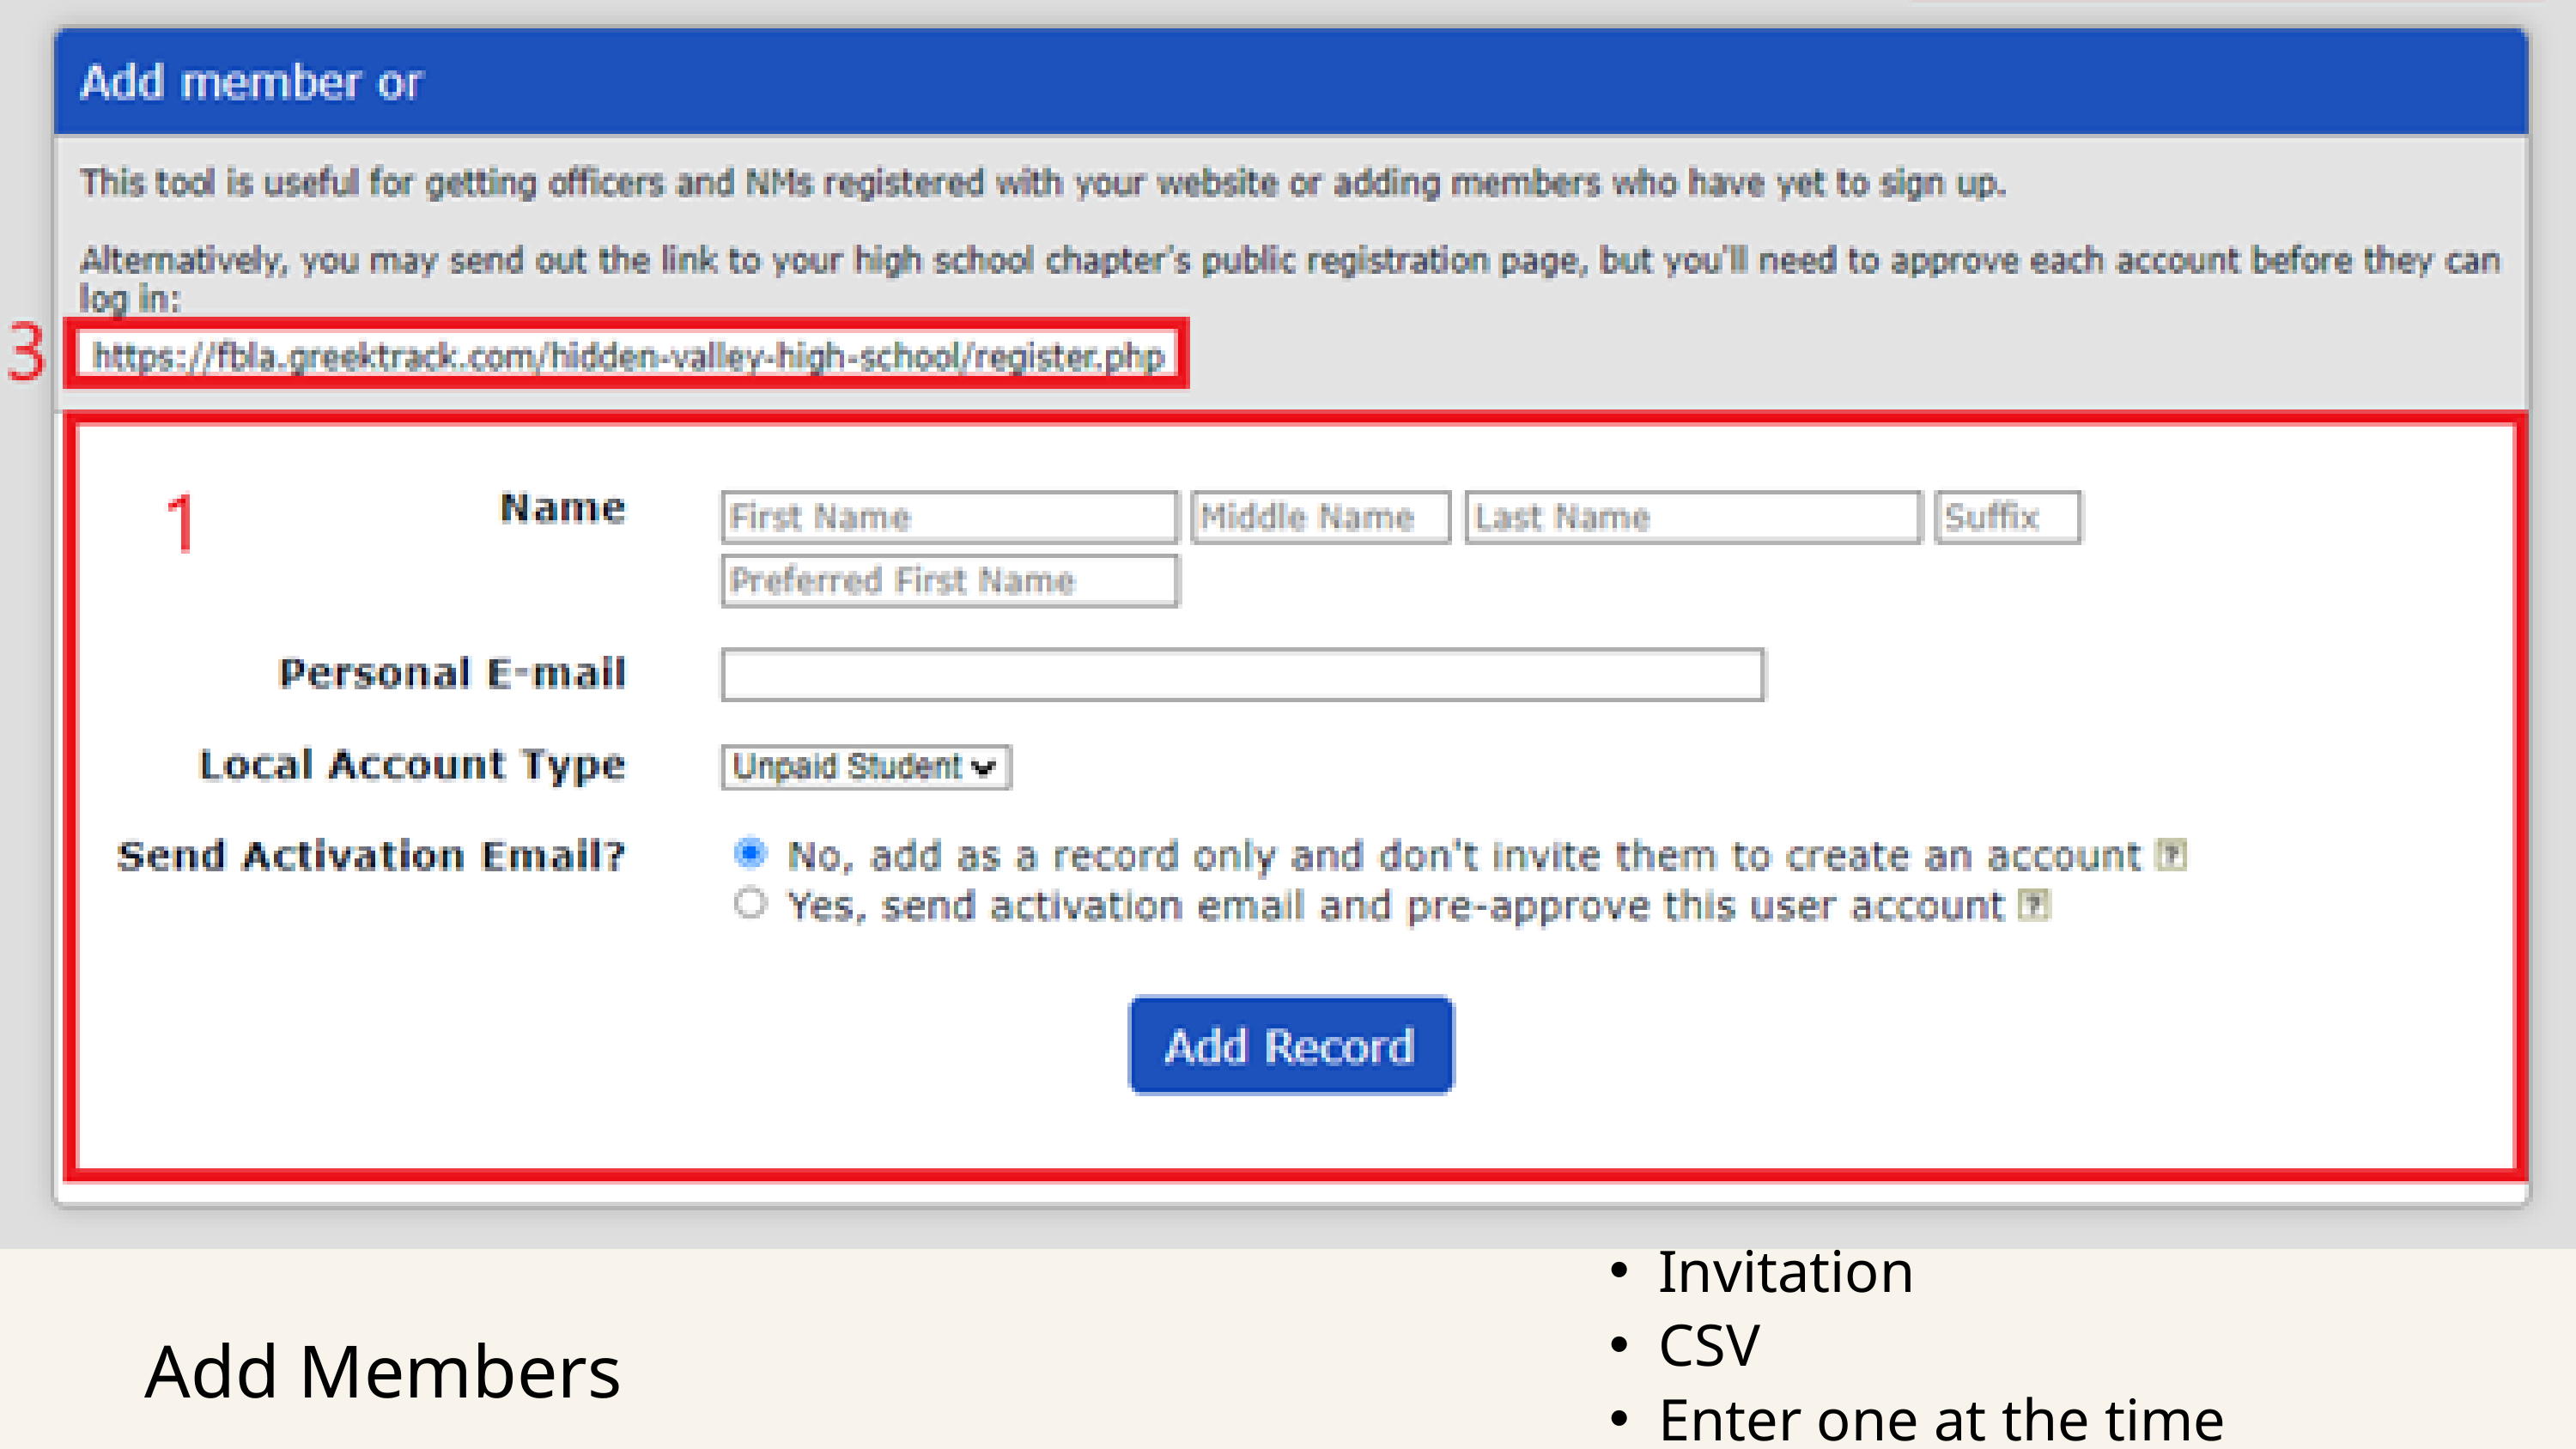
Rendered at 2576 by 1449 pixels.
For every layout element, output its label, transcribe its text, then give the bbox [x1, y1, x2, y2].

text_box [0, 0, 2576, 1249]
text_box Add Members [144, 1340, 1224, 1413]
text_box Invitation CSV Enter one at the time [1560, 1228, 2361, 1449]
